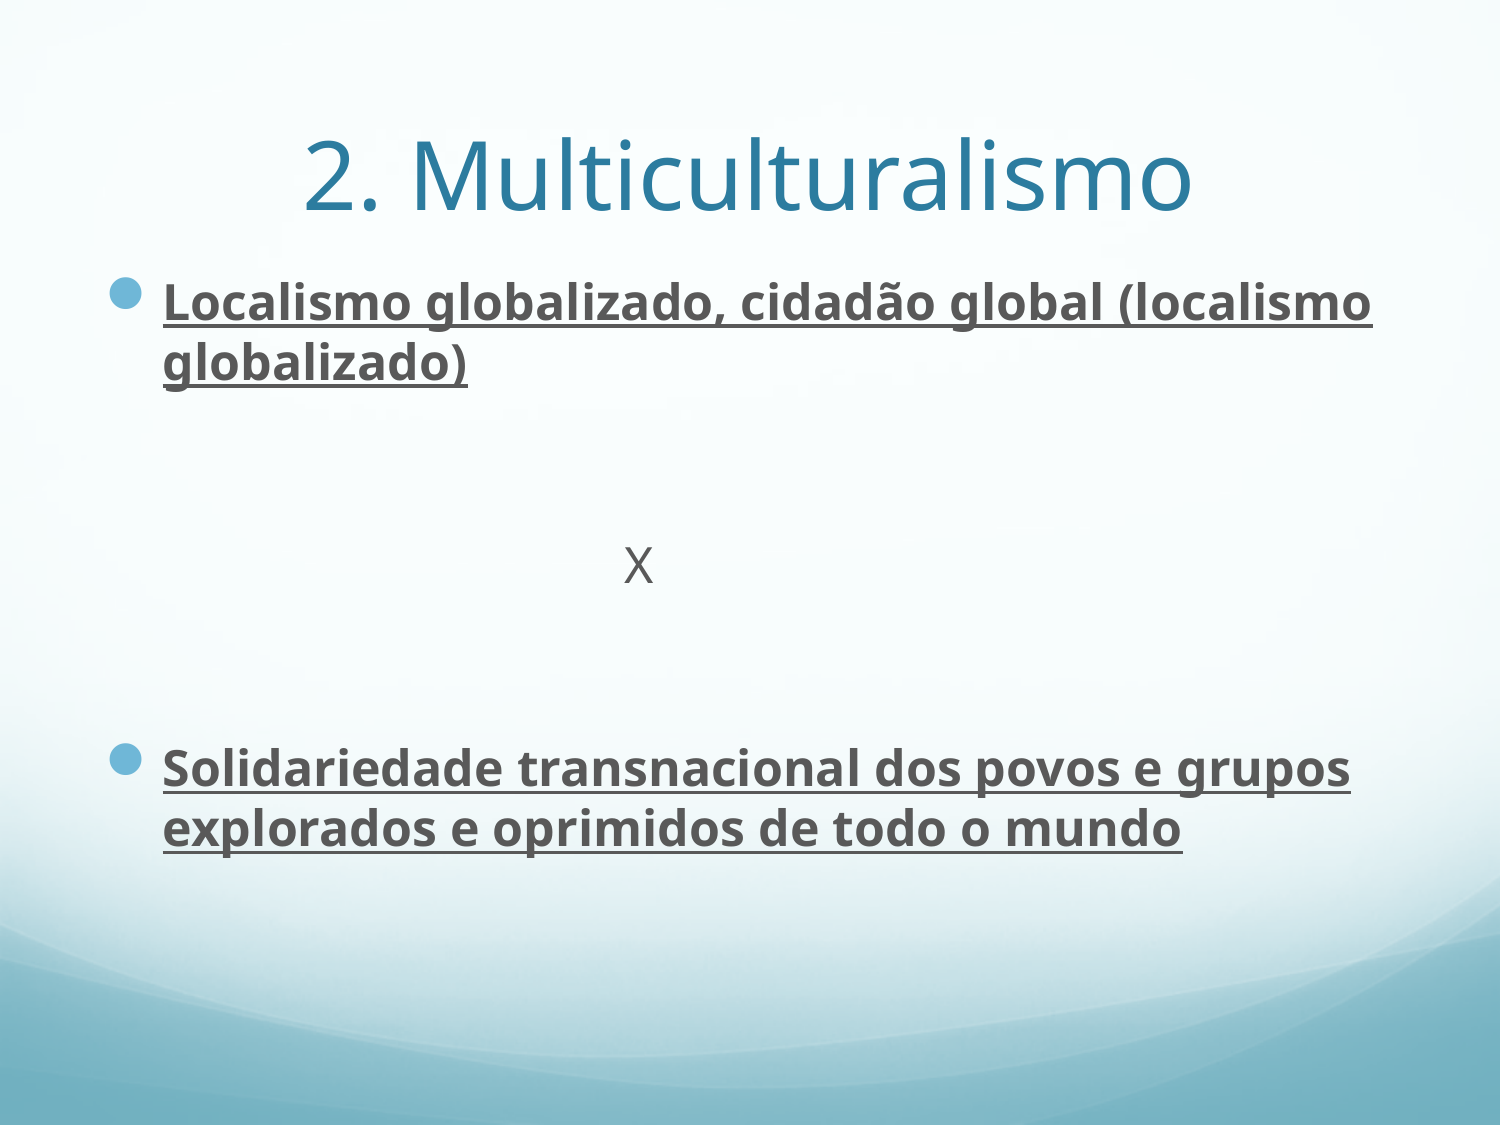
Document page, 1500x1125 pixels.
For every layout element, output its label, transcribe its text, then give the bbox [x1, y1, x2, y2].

title 2. Multiculturalismo [90, 17, 1410, 237]
list Localismo globalizado, cidadão global (localismo globalizado) X Solidariedade transnacional dos povos e grupos explorados e oprimidos de todo o mundo [90, 262, 1410, 975]
